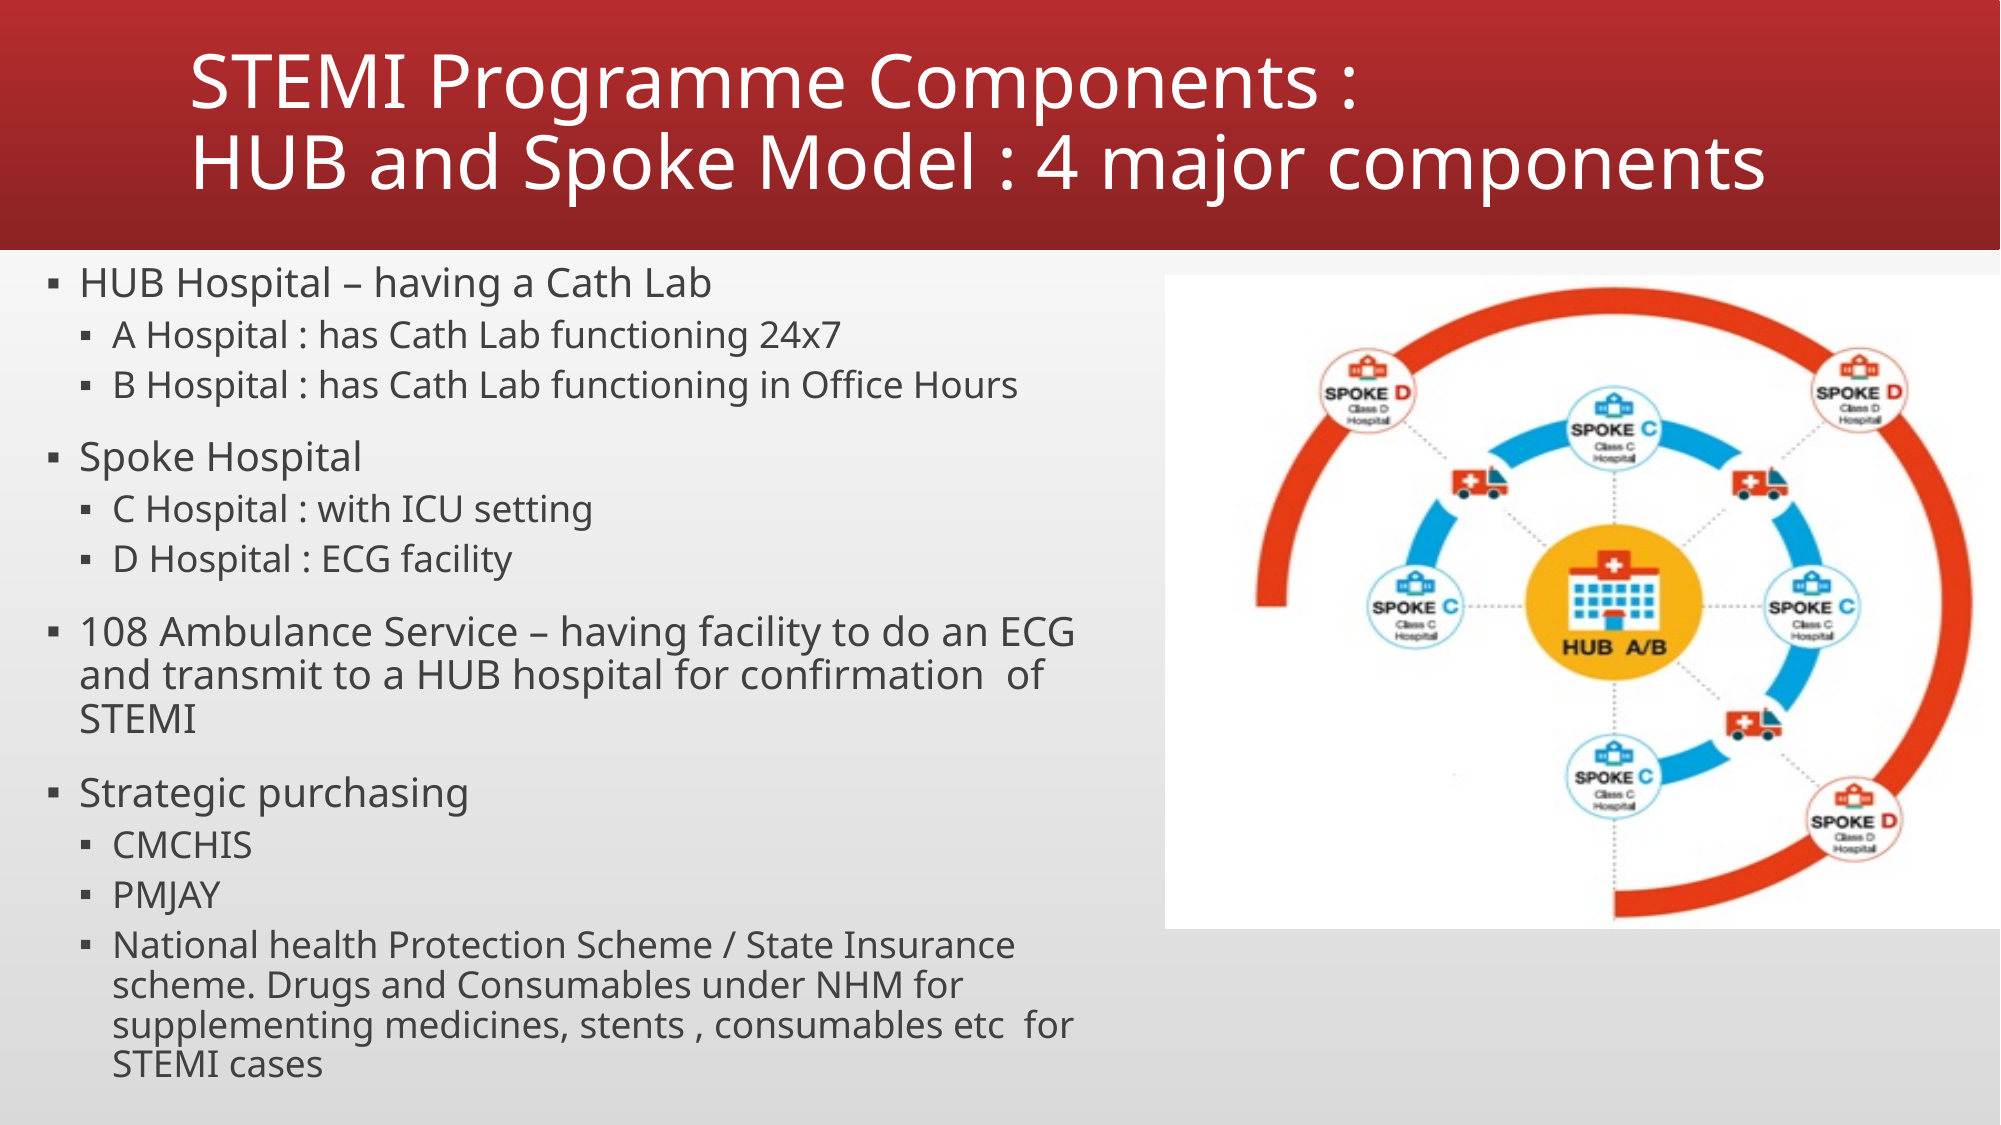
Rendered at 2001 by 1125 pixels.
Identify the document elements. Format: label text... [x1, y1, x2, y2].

title STEMI Programme Components : HUB and Spoke Model : 4 major components [174, 16, 1825, 234]
picture [1165, 275, 2000, 929]
list HUB Hospital – having a Cath Lab A Hospital : has Cath Lab functioning 24x7 B Hospital : has Cath Lab functioning in Office Hours Spoke Hospital C Hospital : with ICU setting D Hospital : ECG facility 108 Ambulance Service – having facility to do an ECG and transmit to a HUB hospital for confirmation of STEMI Strategic purchasing CMCHIS PMJAY National health Protection Scheme / State Insurance scheme. Drugs and Consumables under NHM for supplementing medicines, stents , consumables etc for STEMI cases [31, 255, 1166, 1094]
